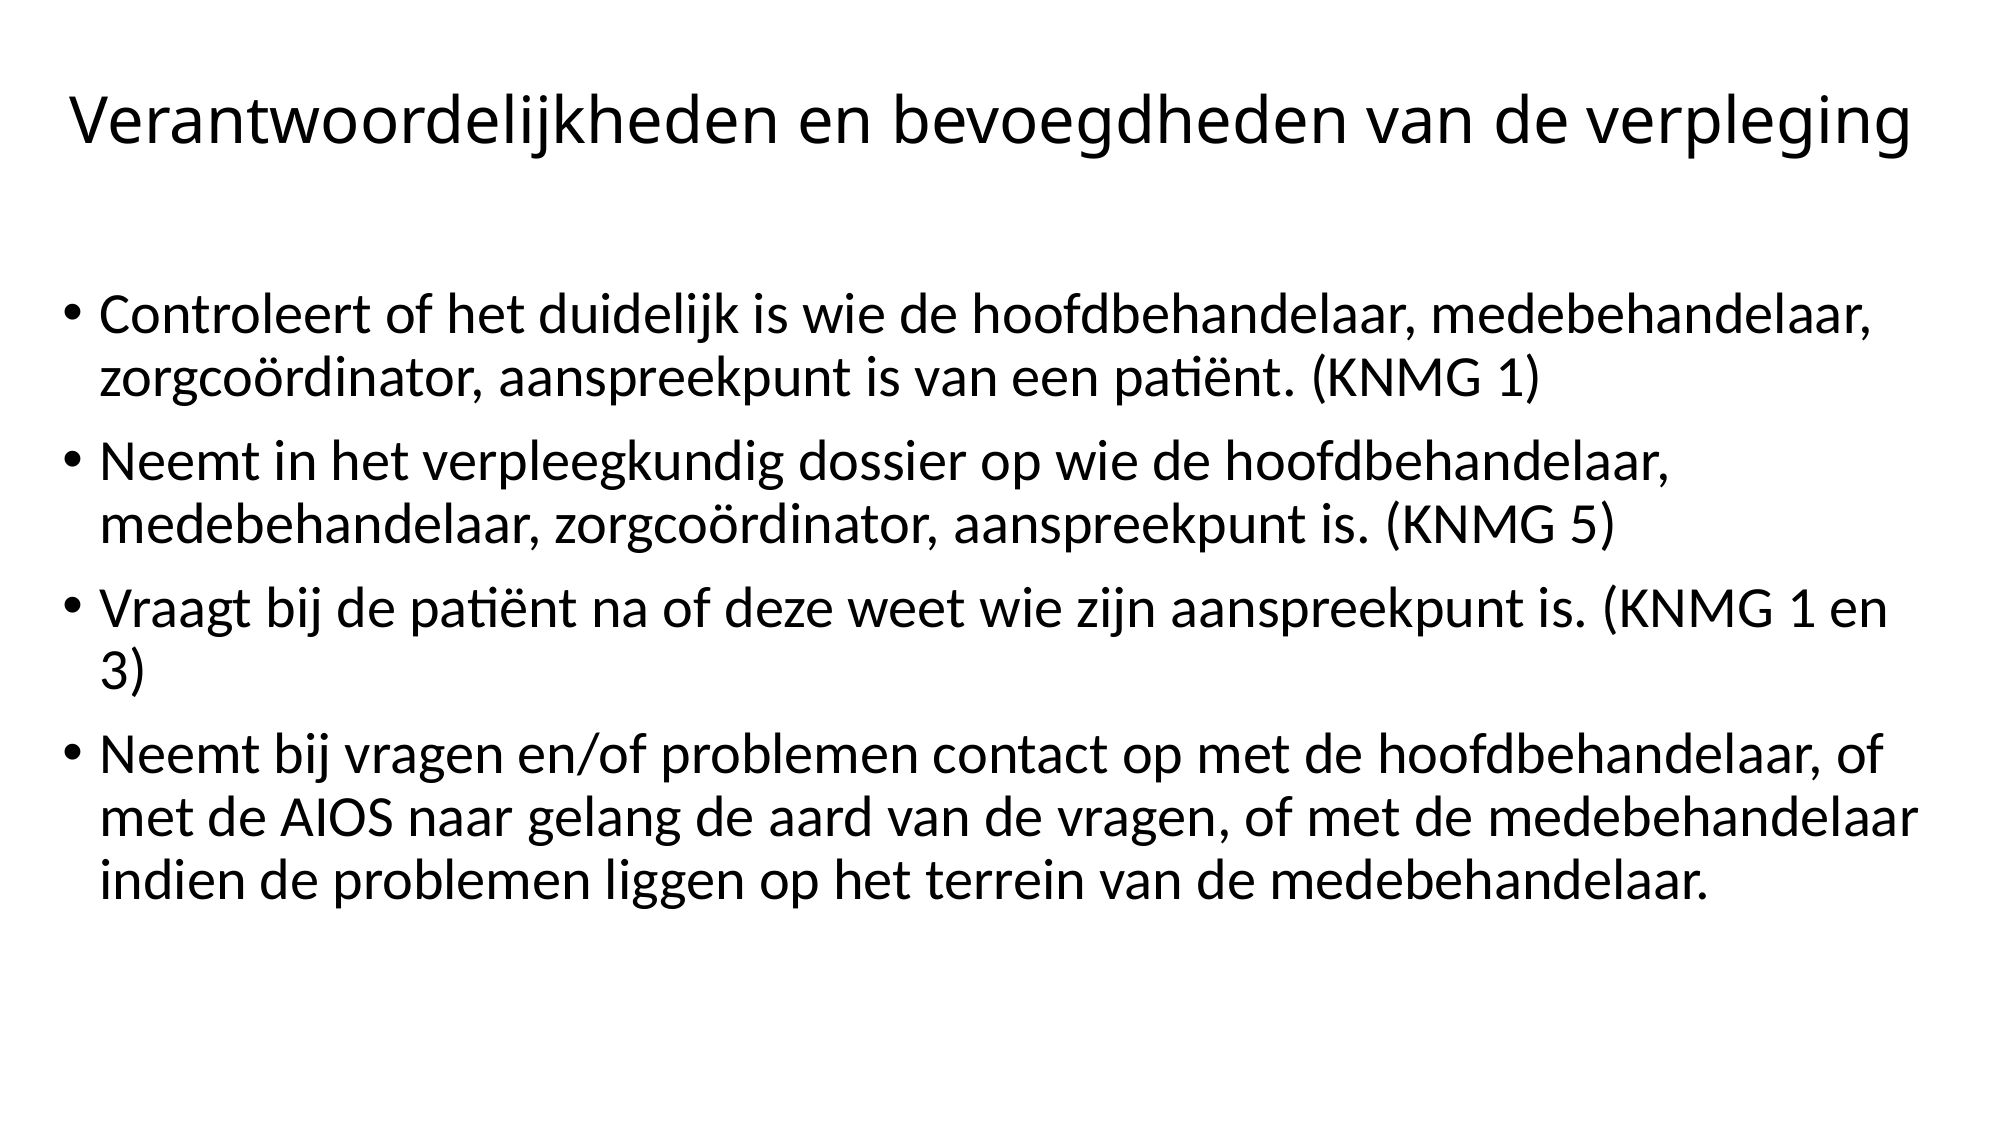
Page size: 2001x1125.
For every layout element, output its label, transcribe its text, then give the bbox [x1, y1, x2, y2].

list Controleert of het duidelijk is wie de hoofdbehandelaar, medebehandelaar, zorgcoördinator, aanspreekpunt is van een patiënt. (KNMG 1) Neemt in het verpleegkundig dossier op wie de hoofdbehandelaar, medebehandelaar, zorgcoördinator, aanspreekpunt is. (KNMG 5) Vraagt bij de patiënt na of deze weet wie zijn aanspreekpunt is. (KNMG 1 en 3) Neemt bij vragen en/of problemen contact op met de hoofdbehandelaar, of met de AIOS naar gelang de aard van de vragen, of met de medebehandelaar indien de problemen liggen op het terrein van de medebehandelaar. [47, 185, 1954, 1066]
title Verantwoordelijkheden en bevoegdheden van de verpleging [47, 59, 1954, 185]
